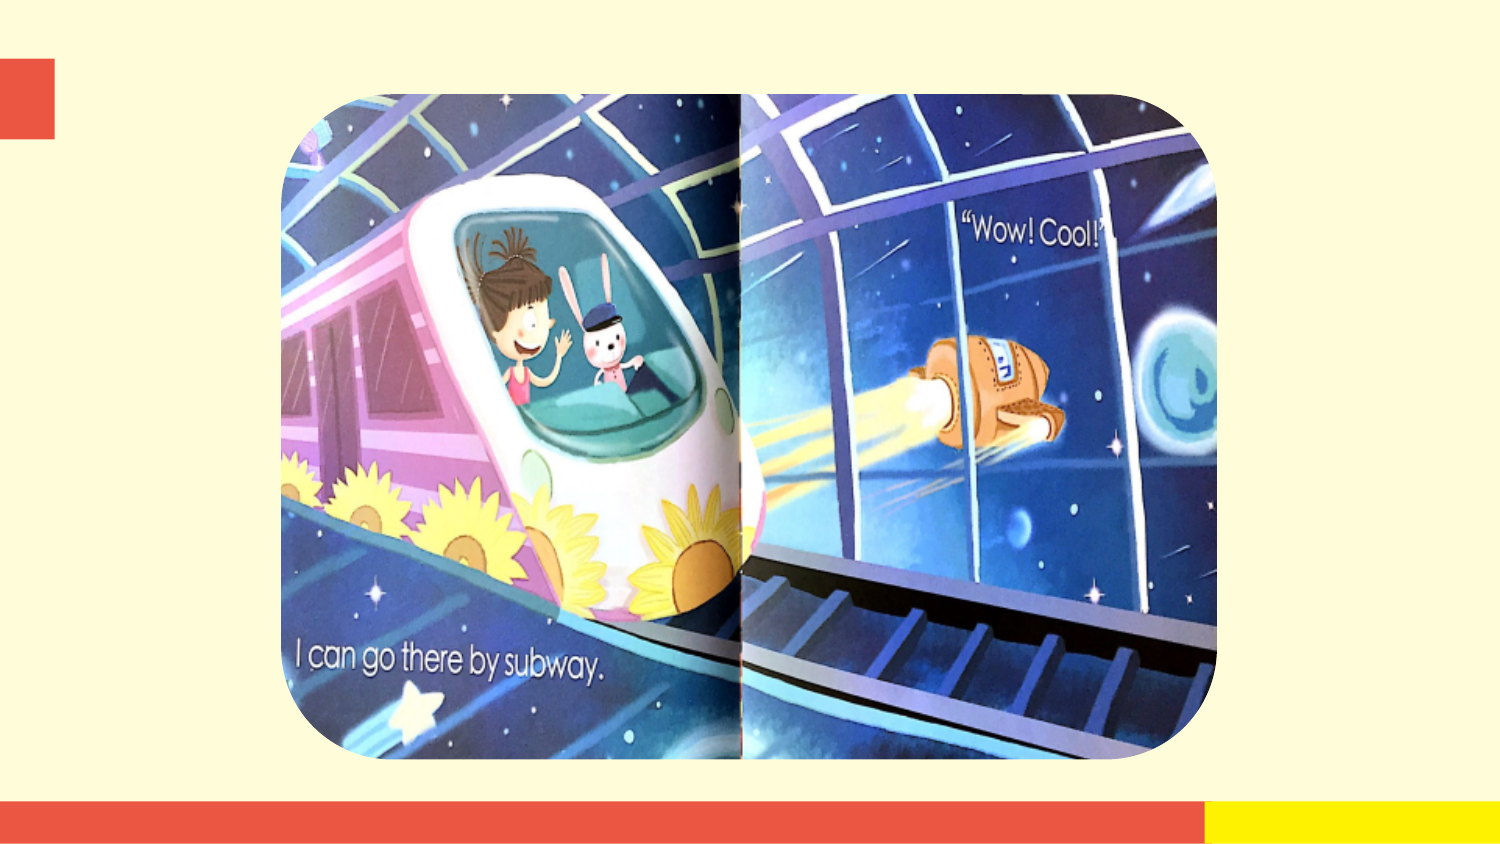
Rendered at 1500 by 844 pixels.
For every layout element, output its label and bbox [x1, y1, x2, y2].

picture [281, 94, 1217, 760]
